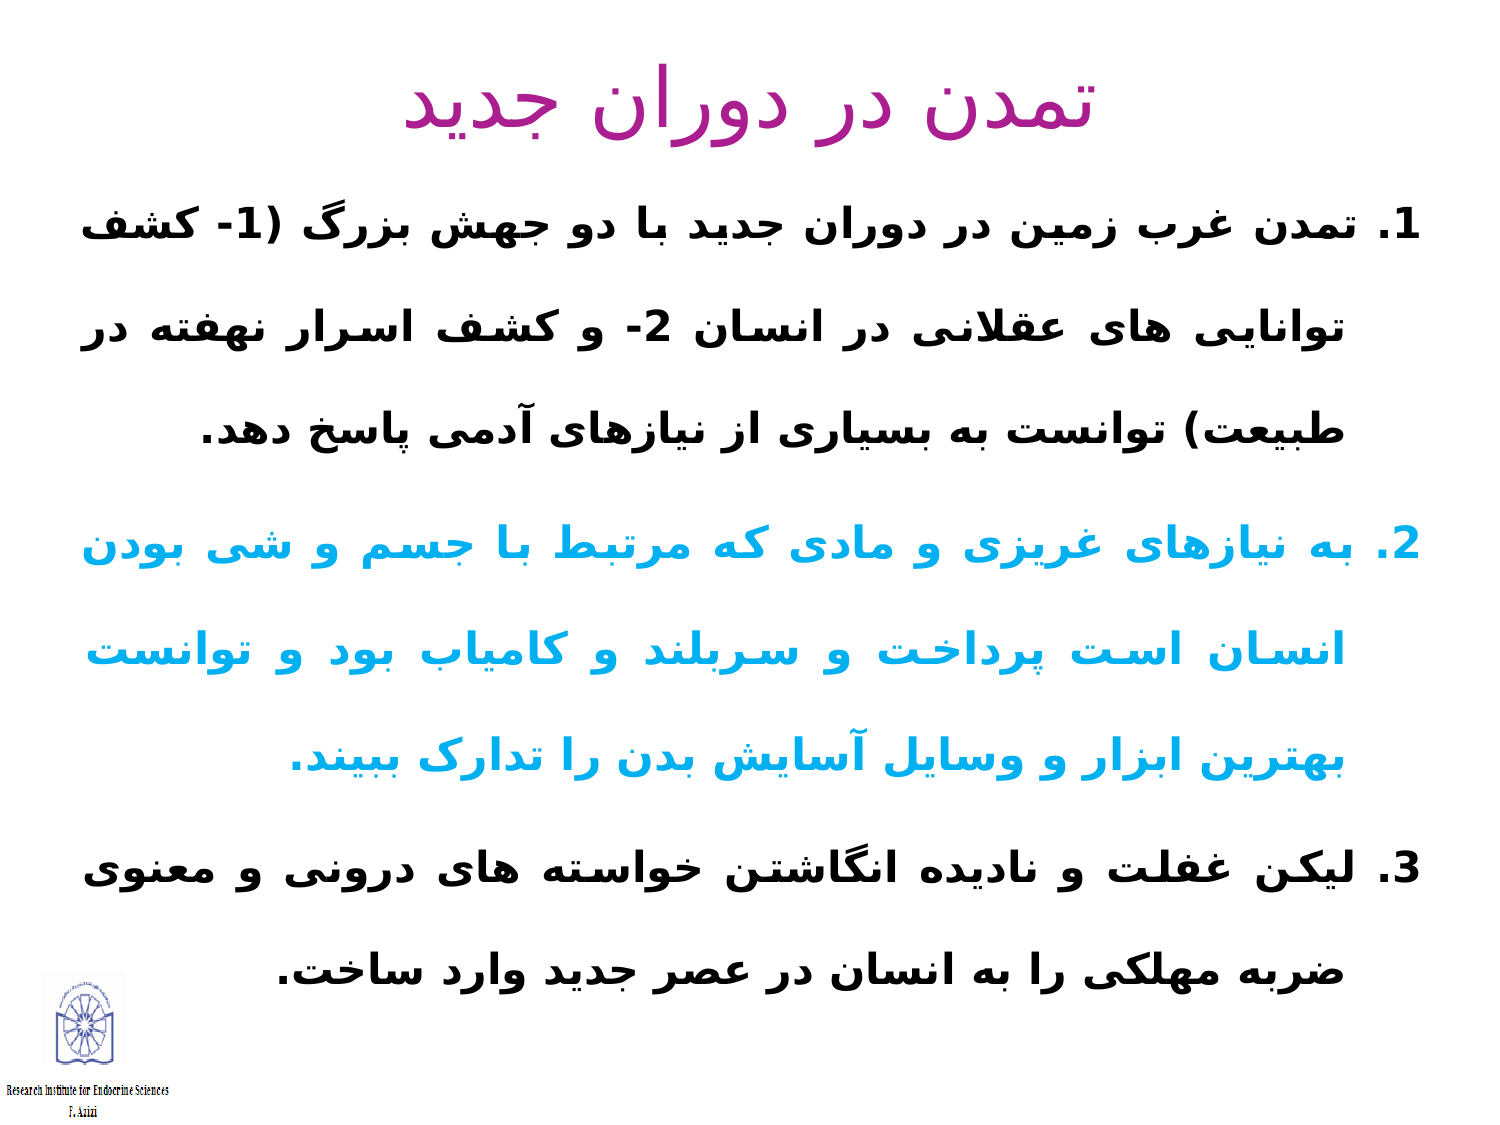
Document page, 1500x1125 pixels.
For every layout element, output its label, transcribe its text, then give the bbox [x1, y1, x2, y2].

list 1. تمدن غرب زمین در دوران جدید با دو جهش بزرگ (1- کشف توانایی های عقلانی در انسان 2- و کشف اسرار نهفته در طبیعت) توانست به بسیاری از نیازهای آدمی پاسخ دهد. 2. به نیازهای غریزی و مادی که مرتبط با جسم و شی بودن انسان است پرداخت و سربلند و کامیاب بود و توانست بهترین ابزار و وسایل آسایش بدن را تدارک ببیند. 3. لیکن غفلت و نادیده انگاشتن خواسته های درونی و معنوی ضربه مهلکی را به انسان در عصر جدید وارد ساخت. [62, 137, 1438, 1088]
picture [0, 962, 179, 1125]
title تمدن در دوران جدید [75, 12, 1425, 126]
